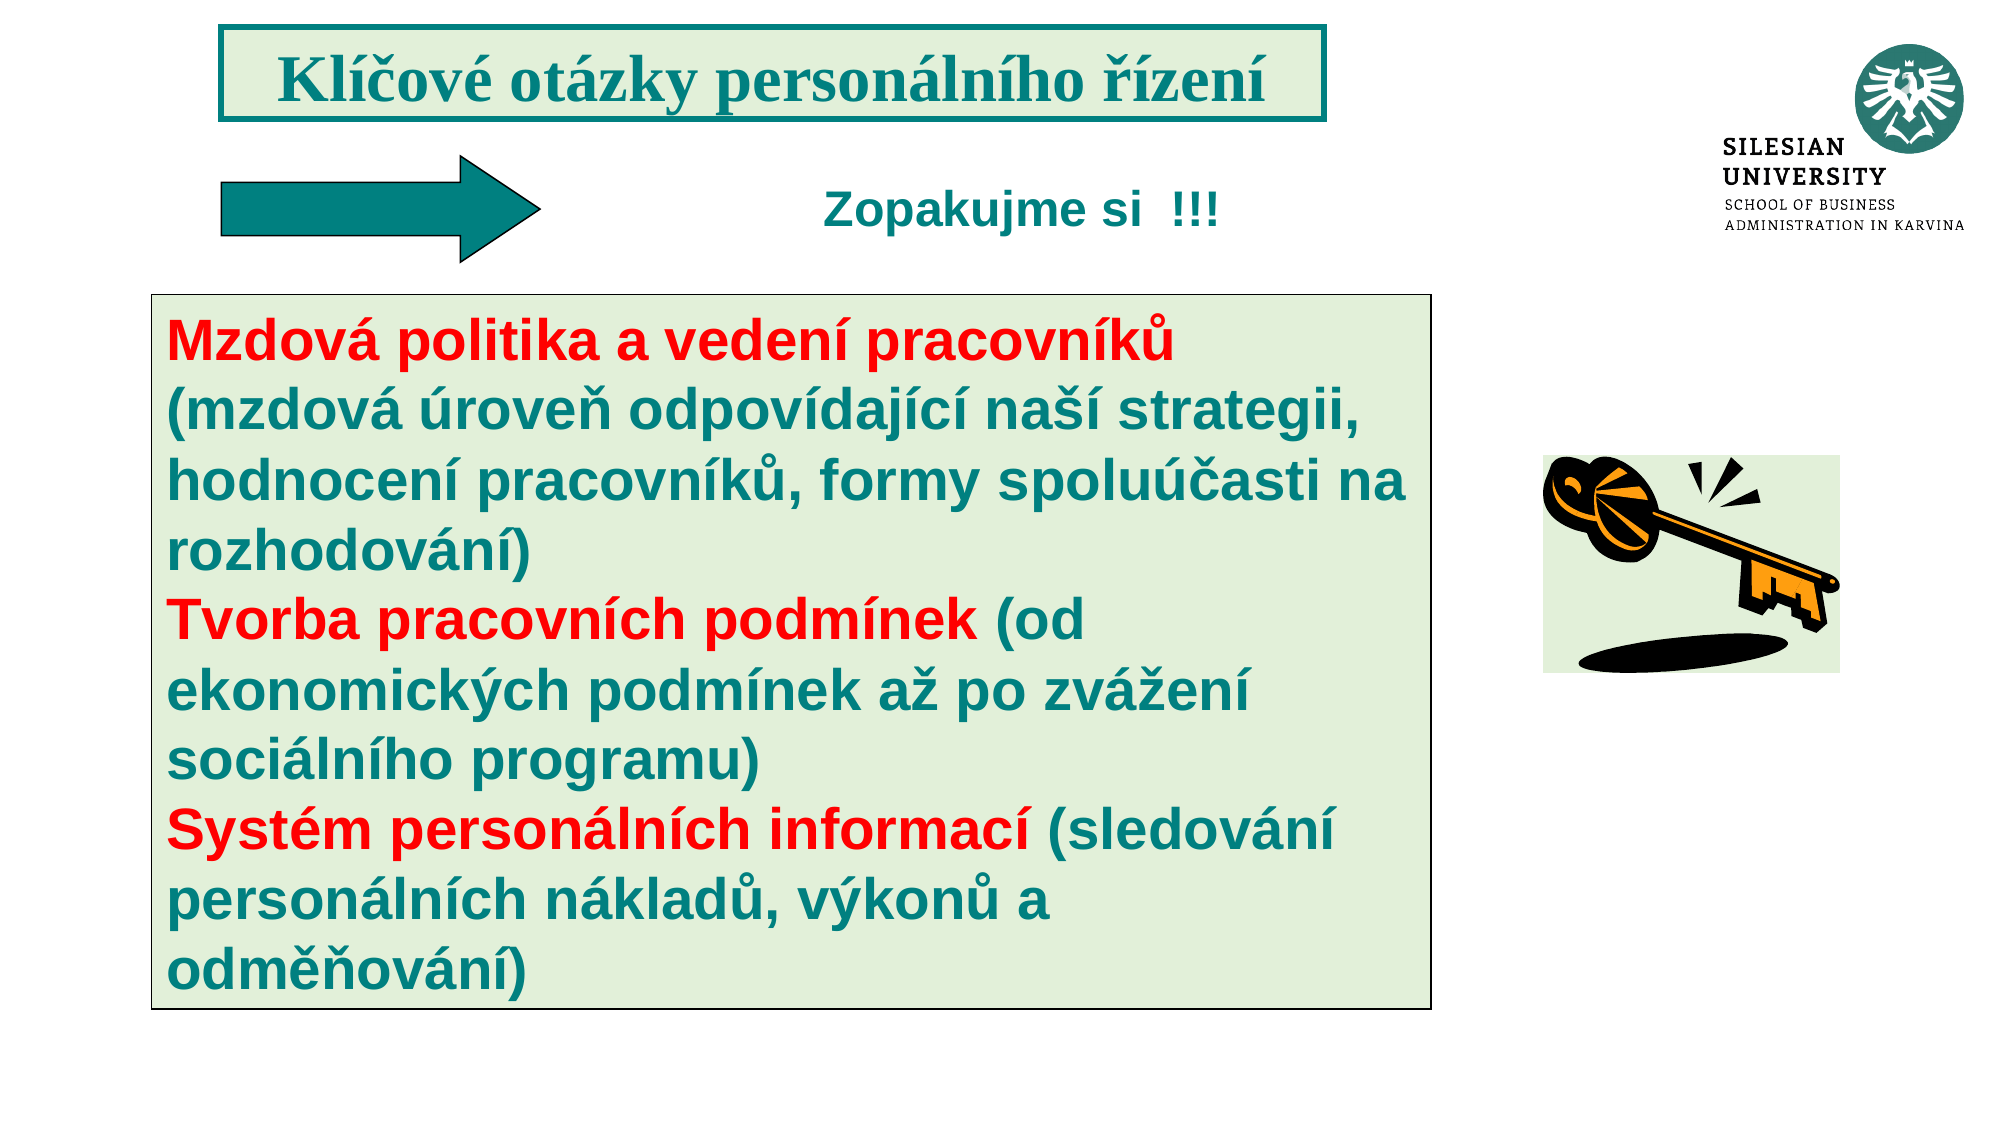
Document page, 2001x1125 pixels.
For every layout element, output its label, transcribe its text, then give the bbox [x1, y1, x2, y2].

text_box [221, 155, 541, 263]
text_box Mzdová politika a vedení pracovníků (mzdová úroveň odpovídající naší strategii, hodnocení pracovníků, formy spoluúčasti na rozhodování) Tvorba pracovních podmínek (od ekonomických podmínek až po zvážení sociálního programu) Systém personálních informací (sledování personálních nákladů, výkonů a odměňování) [151, 294, 1432, 1009]
picture [1723, 44, 1964, 230]
text_box Klíčové otázky personálního řízení [221, 27, 1325, 119]
text_box Zopakujme si !!! [808, 168, 1324, 244]
picture [1542, 454, 1840, 673]
